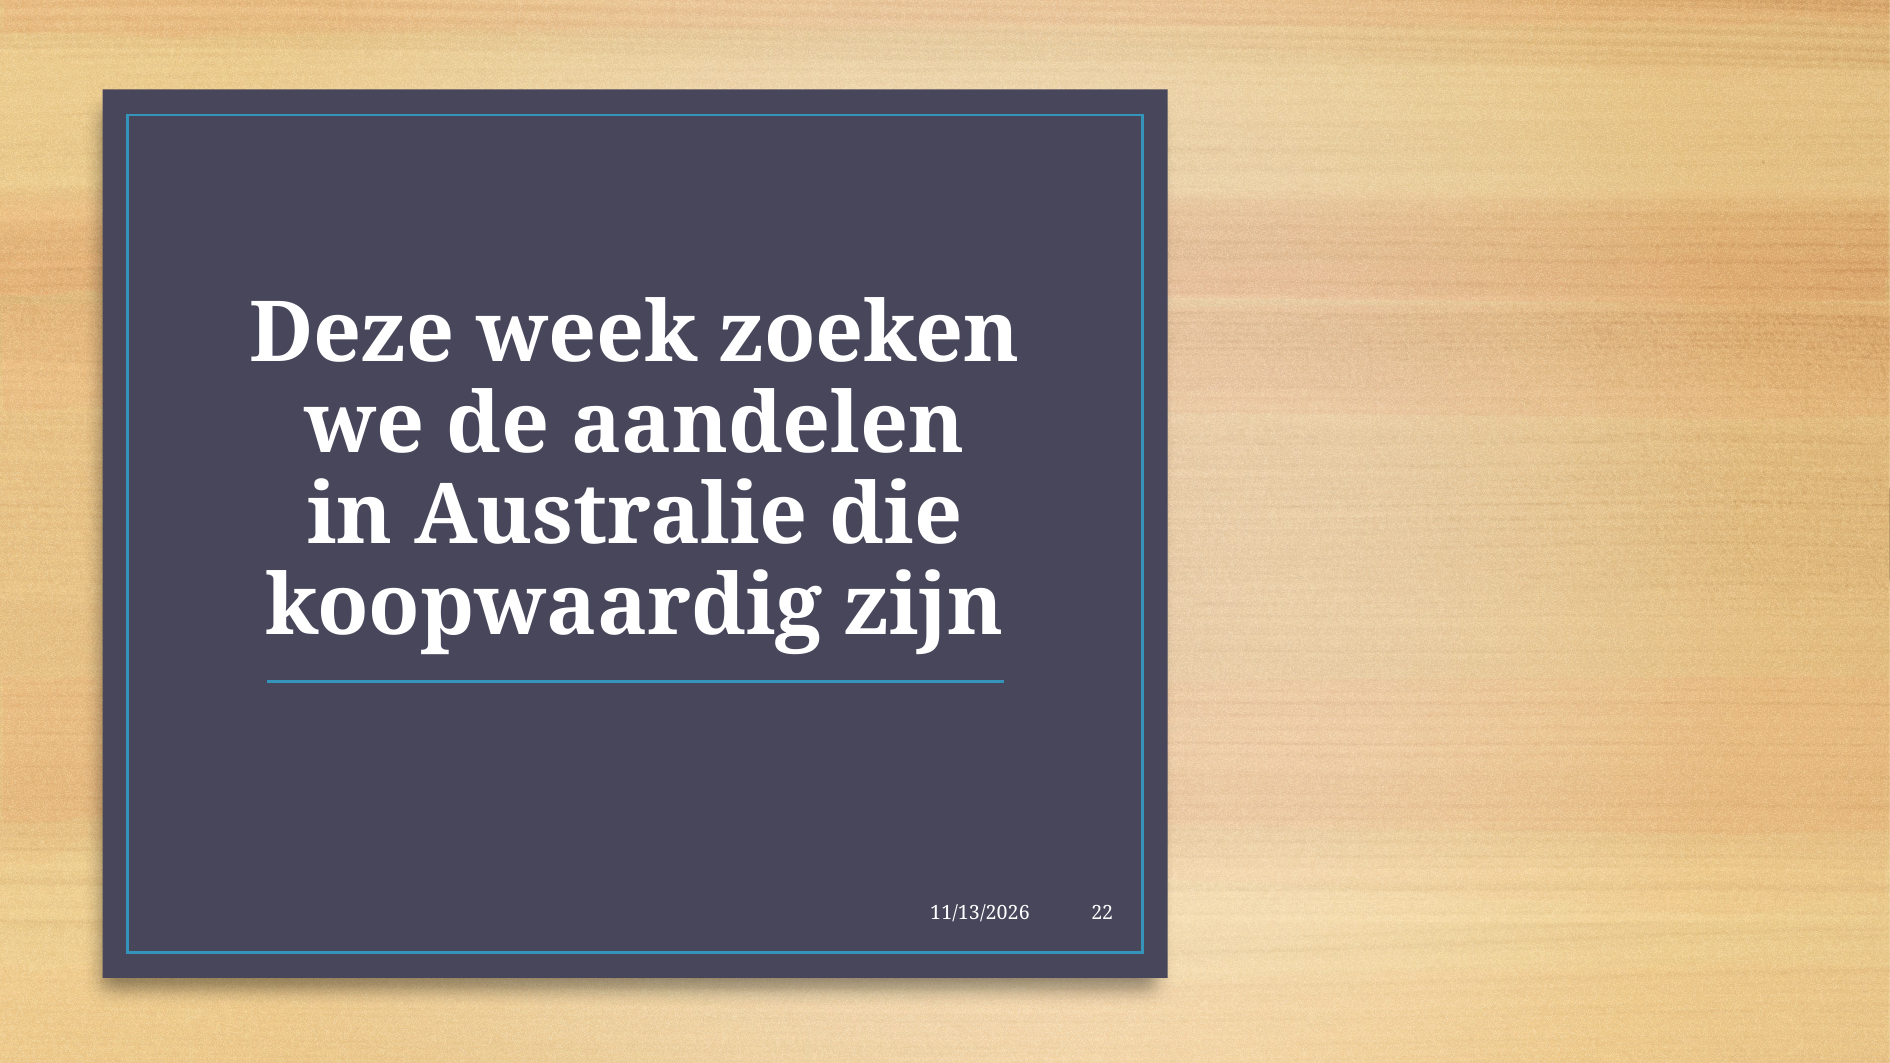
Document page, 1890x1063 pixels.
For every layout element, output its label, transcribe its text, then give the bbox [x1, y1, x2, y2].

slide_number 22 [1044, 891, 1129, 936]
title Deze week zoeken we de aandelen in Australie die koopwaardig zijn [227, 214, 1043, 661]
text_box [0, 0, 1890, 1063]
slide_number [829, 891, 1044, 936]
text_box [101, 88, 1169, 979]
text_box [127, 114, 1143, 953]
